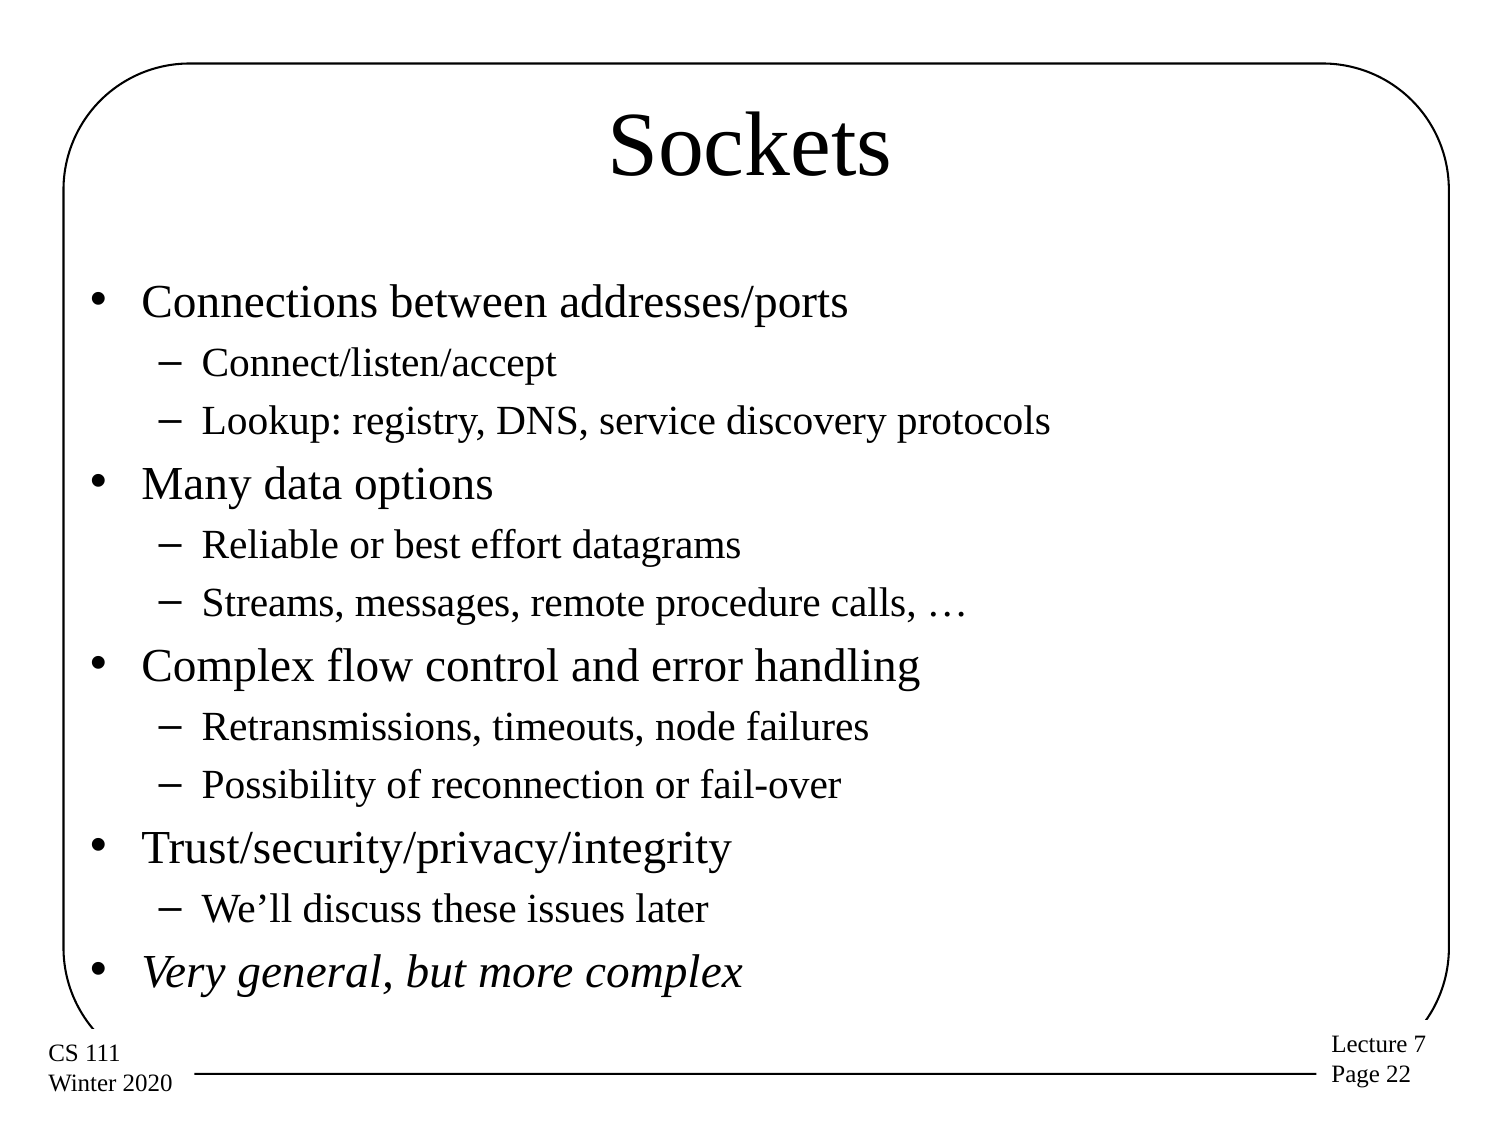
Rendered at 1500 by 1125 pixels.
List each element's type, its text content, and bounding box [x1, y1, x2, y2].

title Sockets [74, 44, 1426, 233]
list Connections between addresses/ports Connect/listen/accept Lookup: registry, DNS, service discovery protocols Many data options Reliable or best effort datagrams Streams, messages, remote procedure calls, … Complex flow control and error handling Retransmissions, timeouts, node failures Possibility of reconnection or fail-over Trust/security/privacy/integrity We’ll discuss these issues later Very general, but more complex [74, 262, 1426, 1006]
